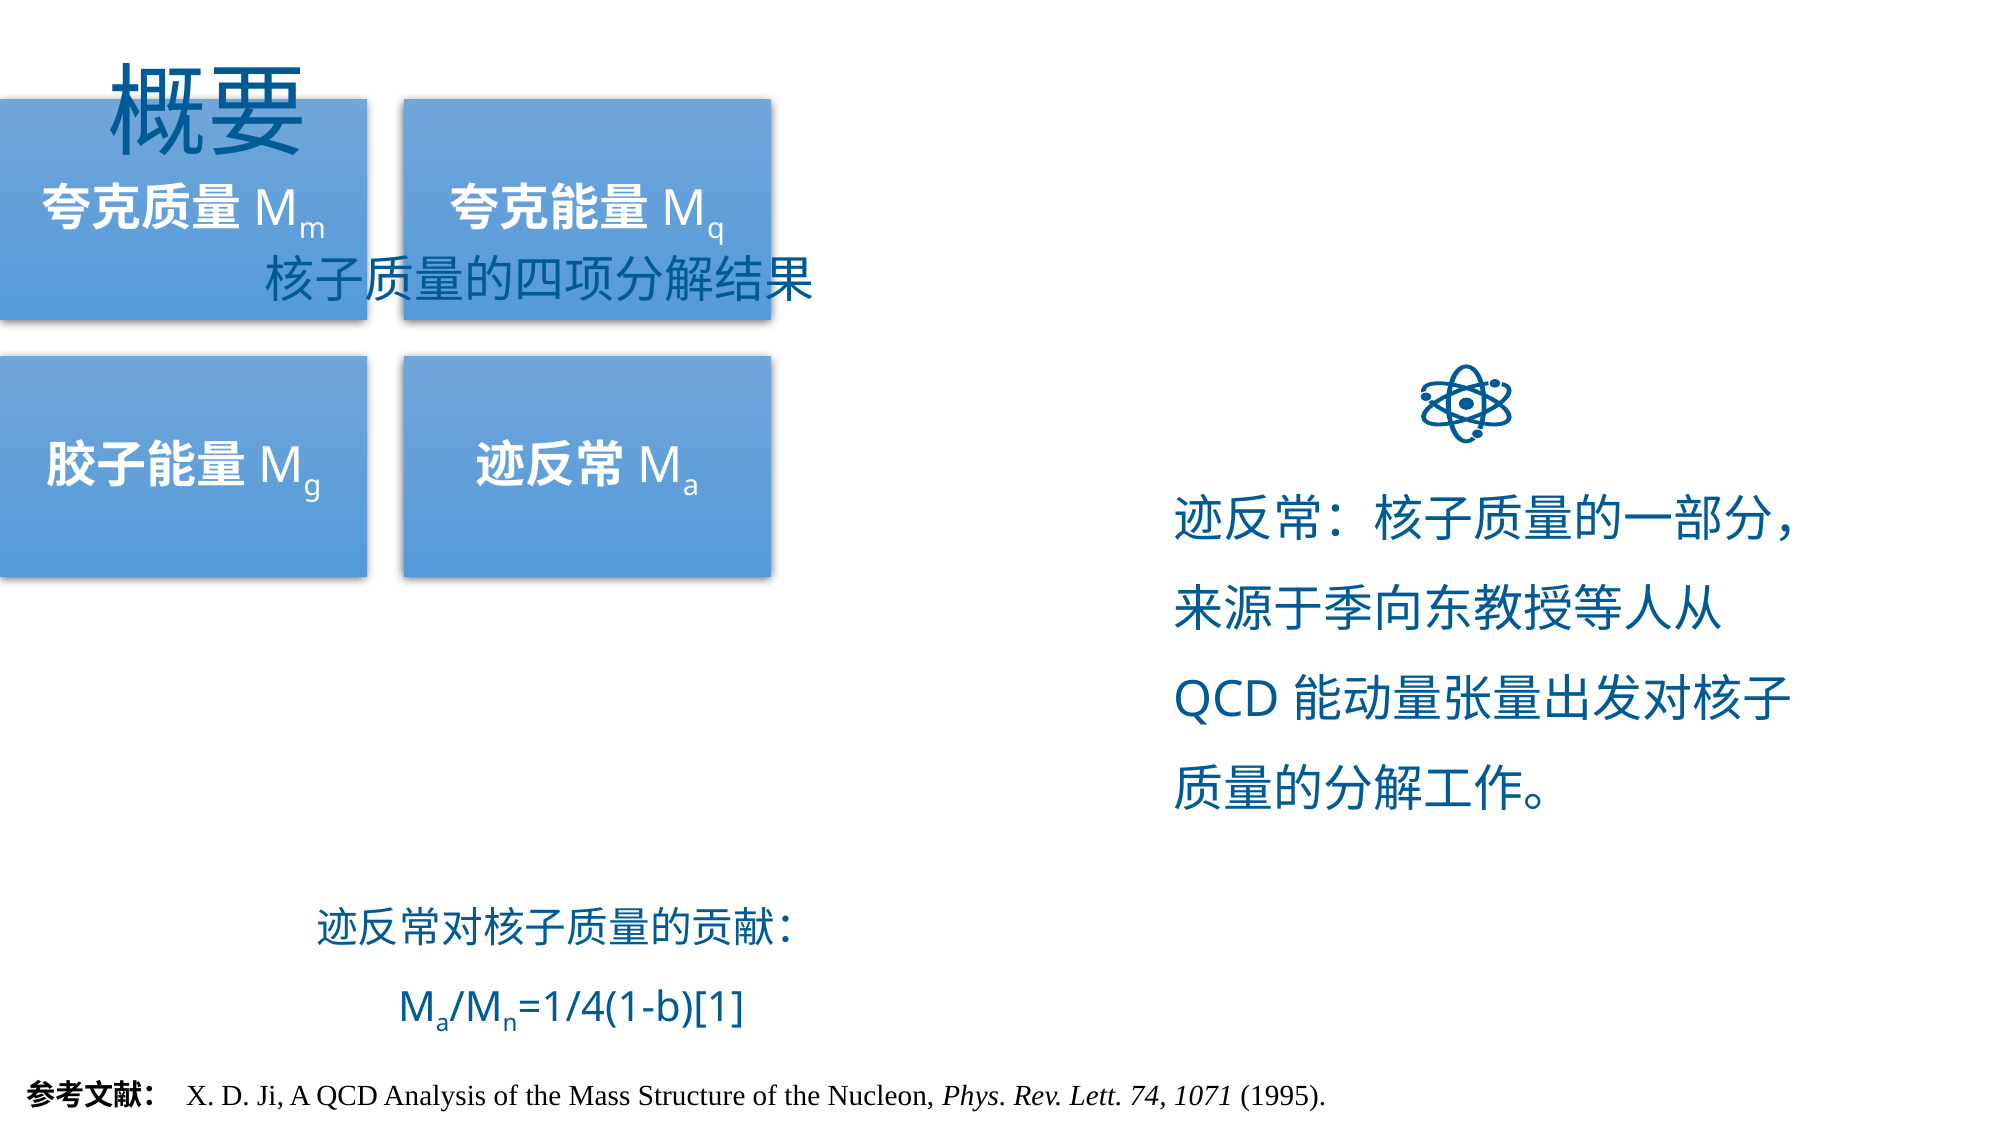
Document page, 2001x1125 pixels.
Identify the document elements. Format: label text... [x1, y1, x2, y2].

text_box 参考文献： X. D. Ji, A QCD Analysis of the Mass Structure of the Nucleon, Phys. Rev. Lett. 74, 1071 (1995). [11, 1069, 1957, 1125]
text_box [1158, 364, 1832, 828]
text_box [157, 250, 929, 928]
text_box 迹反常对核子质量的贡献：Ma/Mn=1/4(1-b)[1] [280, 928, 863, 1044]
text_box 概要 [92, 39, 323, 175]
text_box 核子质量的四项分解结果 [245, 209, 834, 250]
